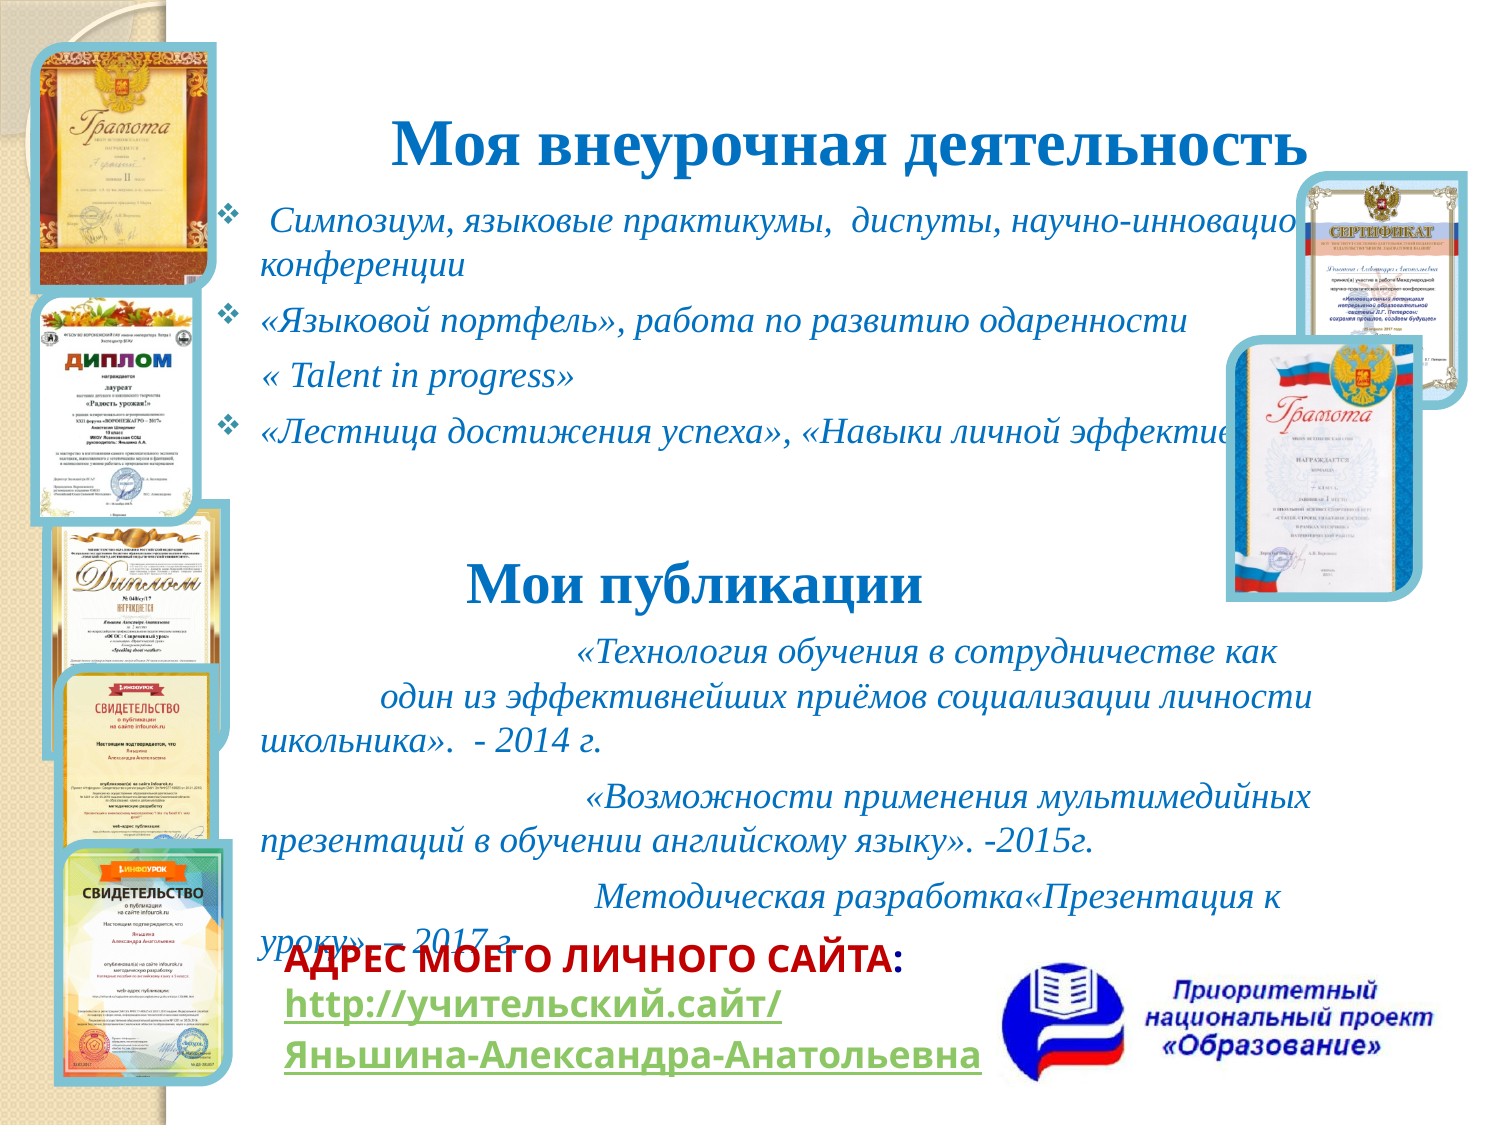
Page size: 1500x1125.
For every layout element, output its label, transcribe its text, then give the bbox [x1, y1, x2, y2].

picture [995, 960, 1442, 1087]
list Симпозиум, языковые практикумы, диспуты, научно-инновационные конференции «Языковой портфель», работа по развитию одаренности « Talent in progress» «Лестница достижения успеха», «Навыки личной эффективности» Мои публикации «Технология обучения в сотрудничестве как один из эффективнейших приёмов социализации личности школьника». - 2014 г. «Возможности применения мультимедийных презентаций в обучении английскому языку». -2015г. Методическая разработка«Презентация к уроку». – 2017 г. [204, 187, 1418, 975]
picture [34, 292, 229, 1083]
picture [34, 46, 213, 290]
text_box АДРЕС МОЕГО ЛИЧНОГО САЙТА: http://учительский.сайт/Яньшина-Александра-Анатольевна [269, 928, 1020, 1125]
picture [1230, 175, 1464, 598]
title Моя внеурочная деятельность [235, 45, 1466, 187]
